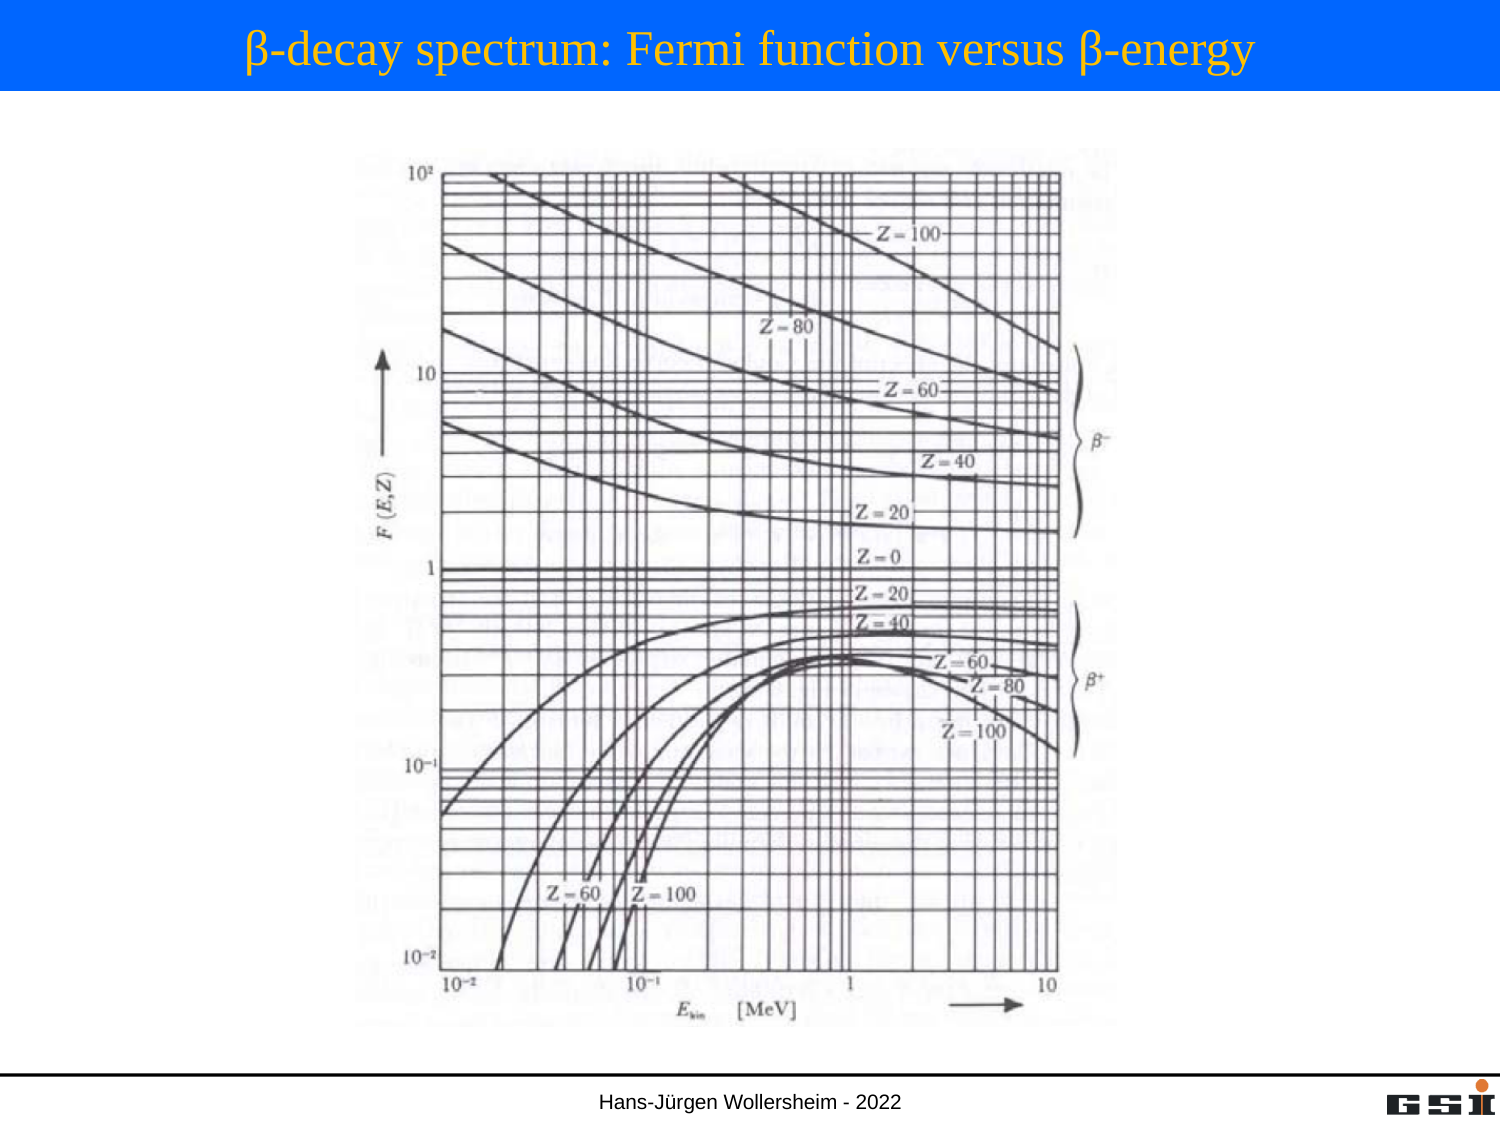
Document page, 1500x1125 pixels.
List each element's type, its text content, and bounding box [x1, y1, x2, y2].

picture [355, 148, 1117, 1027]
picture [1387, 1079, 1495, 1115]
title β-decay spectrum: Fermi function versus β-energy [0, 0, 1500, 91]
